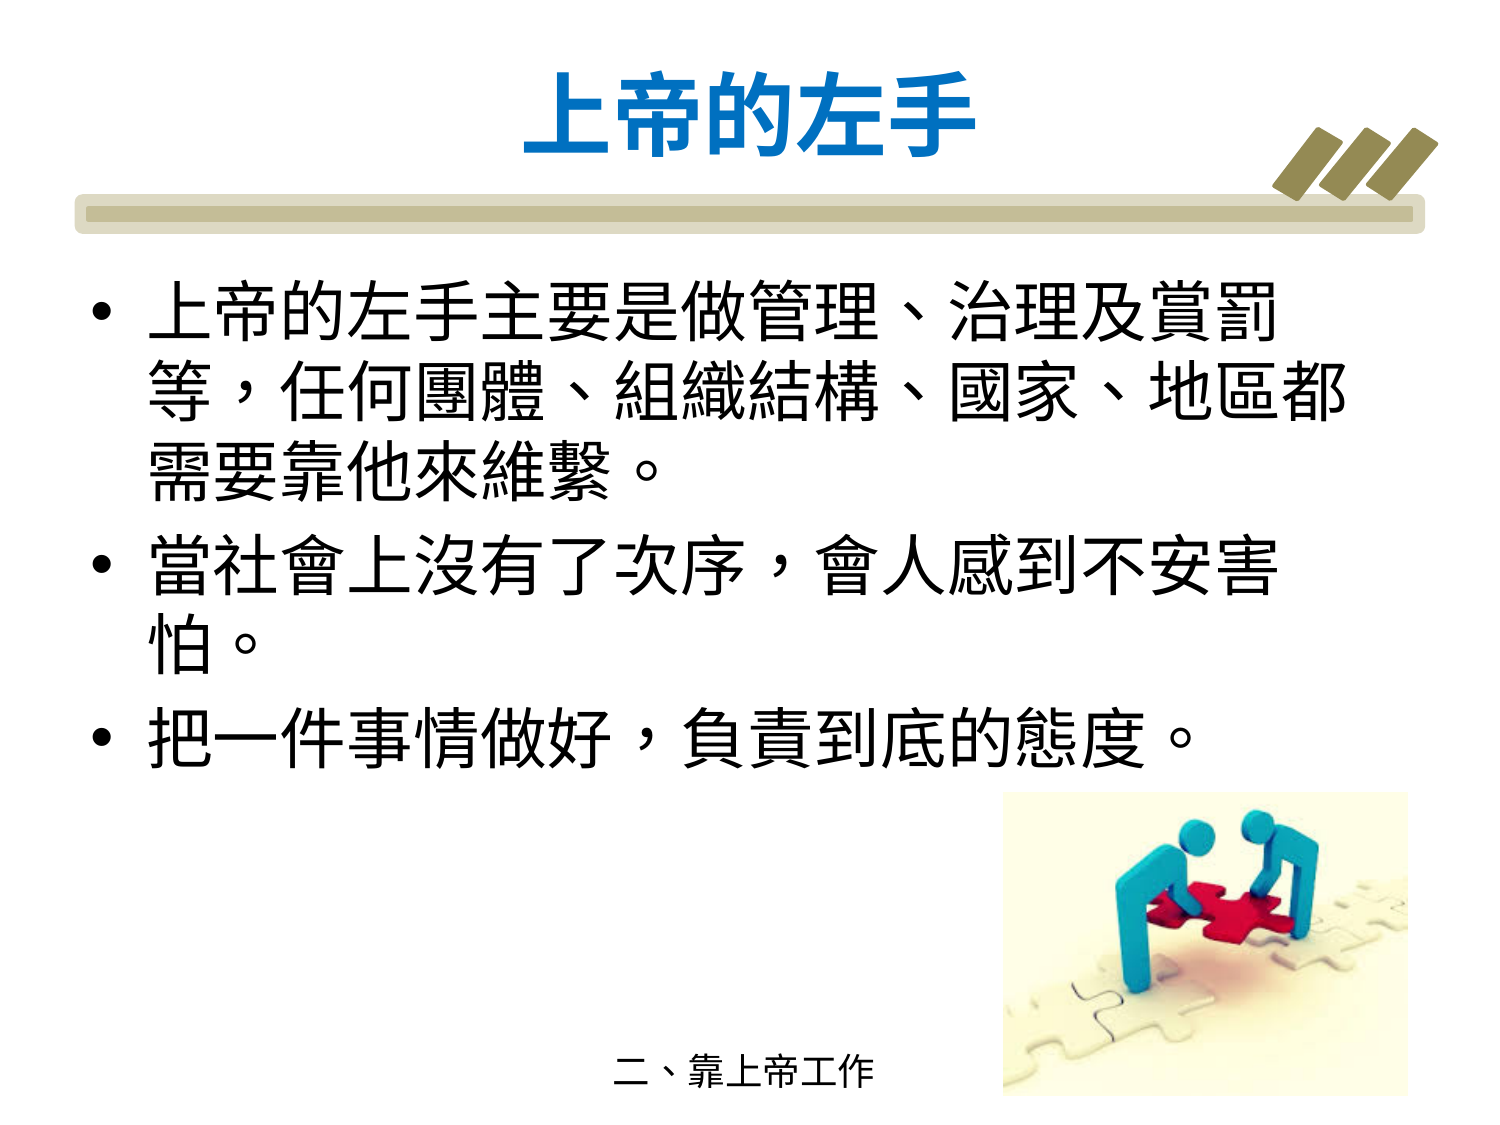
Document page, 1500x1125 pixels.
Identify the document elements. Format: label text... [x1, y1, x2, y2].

text_box 二、靠上帝工作 [597, 1017, 891, 1100]
picture [1003, 792, 1409, 1096]
list 上帝的左手主要是做管理、治理及賞罰等，任何團體、組織結構、國家、地區都需要靠他來維繫。 當社會上沒有了次序，會人感到不安害怕。 把一件事情做好，負責到底的態度。 [75, 262, 1425, 1005]
title 上帝的左手 [75, 19, 1425, 207]
